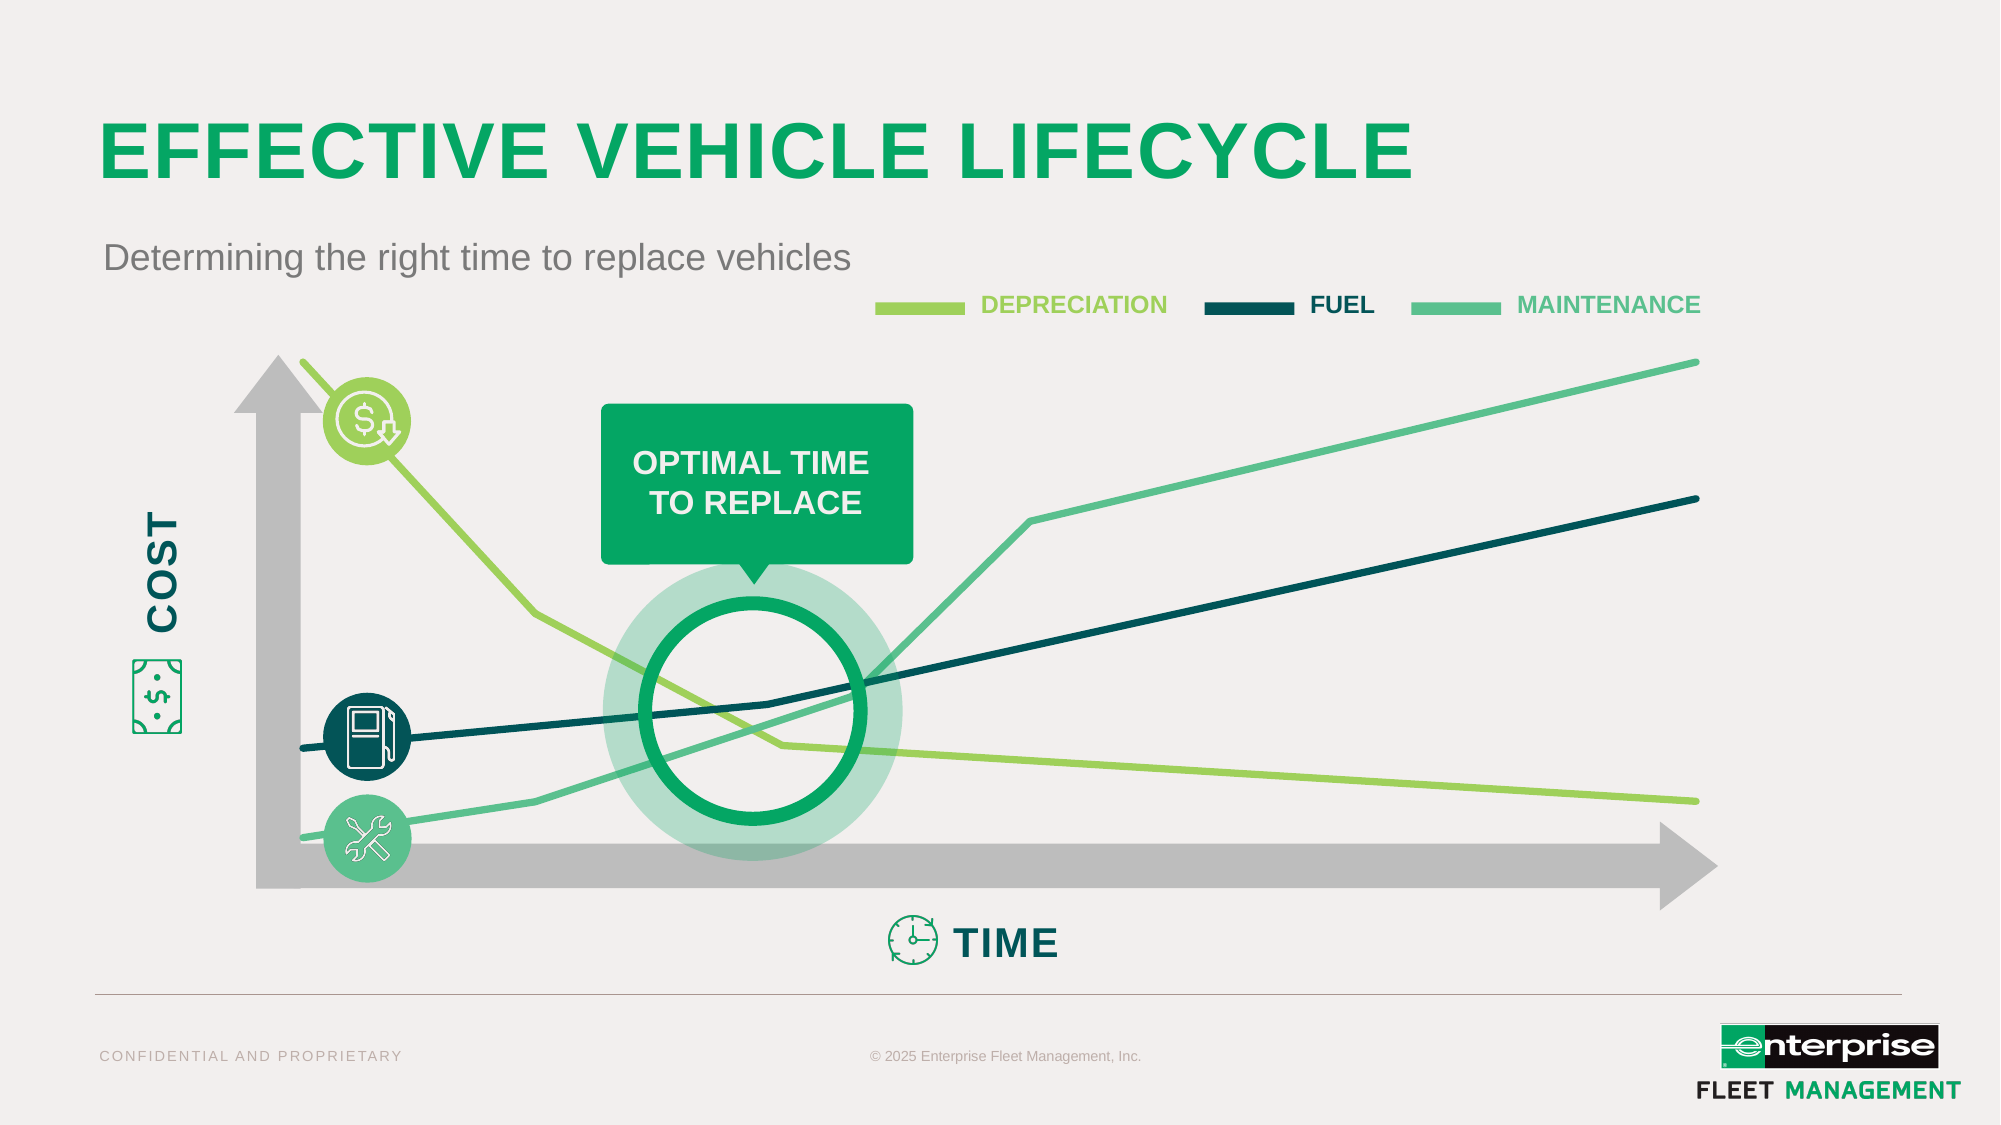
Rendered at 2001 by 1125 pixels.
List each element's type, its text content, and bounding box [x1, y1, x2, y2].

text_box [1204, 301, 1295, 316]
text_box [1410, 301, 1502, 316]
text_box Determining the right time to replace vehicles [88, 225, 1080, 288]
text_box EFFECTIVE VEHICLE LIFECYCLE [83, 92, 1553, 221]
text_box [302, 498, 1697, 749]
picture [887, 914, 939, 967]
text_box [231, 353, 302, 890]
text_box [302, 749, 1697, 838]
text_box FUEL [1295, 281, 1391, 327]
text_box DEPRECIATION [966, 281, 1183, 327]
picture [119, 660, 194, 734]
text_box [874, 301, 966, 316]
text_box [322, 838, 413, 884]
text_box MAINTENANCE [1502, 281, 1717, 327]
text_box [724, 838, 781, 842]
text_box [600, 403, 914, 585]
text_box TIME [938, 907, 1104, 964]
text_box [302, 362, 1697, 498]
text_box [292, 838, 1720, 913]
picture [1686, 1014, 1972, 1110]
picture [347, 706, 395, 769]
text_box COST [127, 483, 197, 650]
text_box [84, 994, 1917, 1087]
picture [341, 812, 395, 866]
